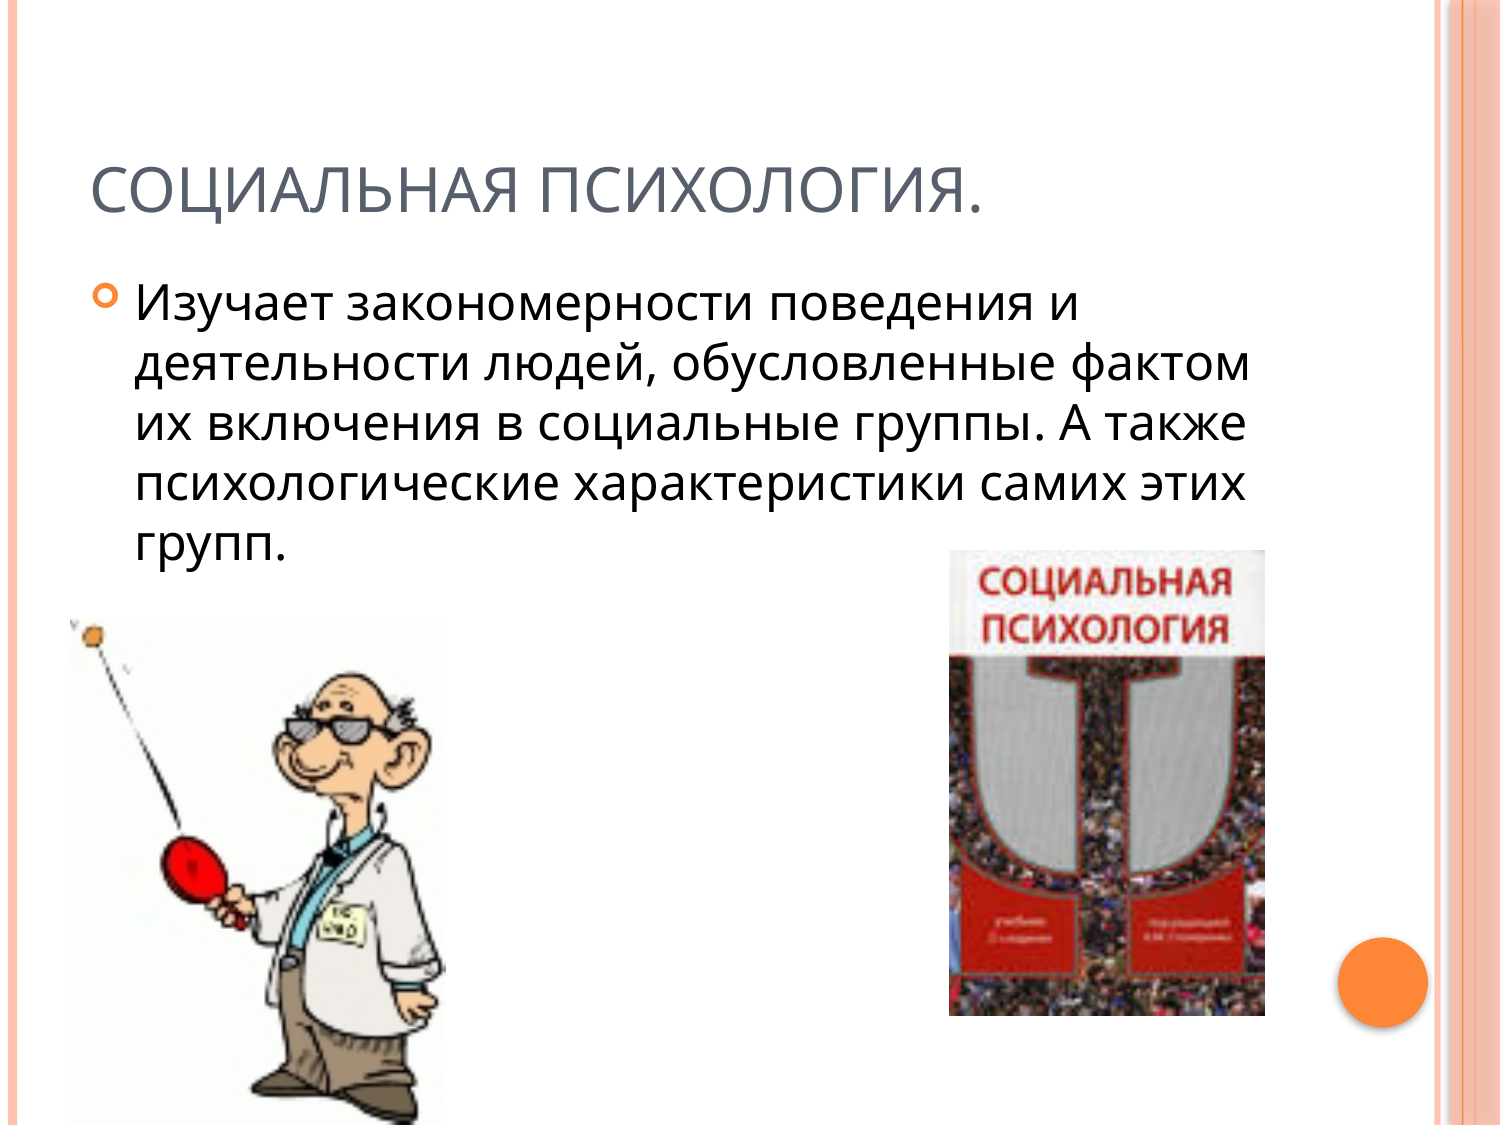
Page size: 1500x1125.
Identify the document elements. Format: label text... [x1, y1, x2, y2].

picture [948, 550, 1266, 1017]
picture [69, 617, 446, 1125]
title Социальная психология. [75, 45, 1300, 233]
list Изучает закономерности поведения и деятельности людей, обусловленные фактом их включения в социальные группы. А также психологические характеристики самих этих групп. [75, 262, 1300, 1062]
